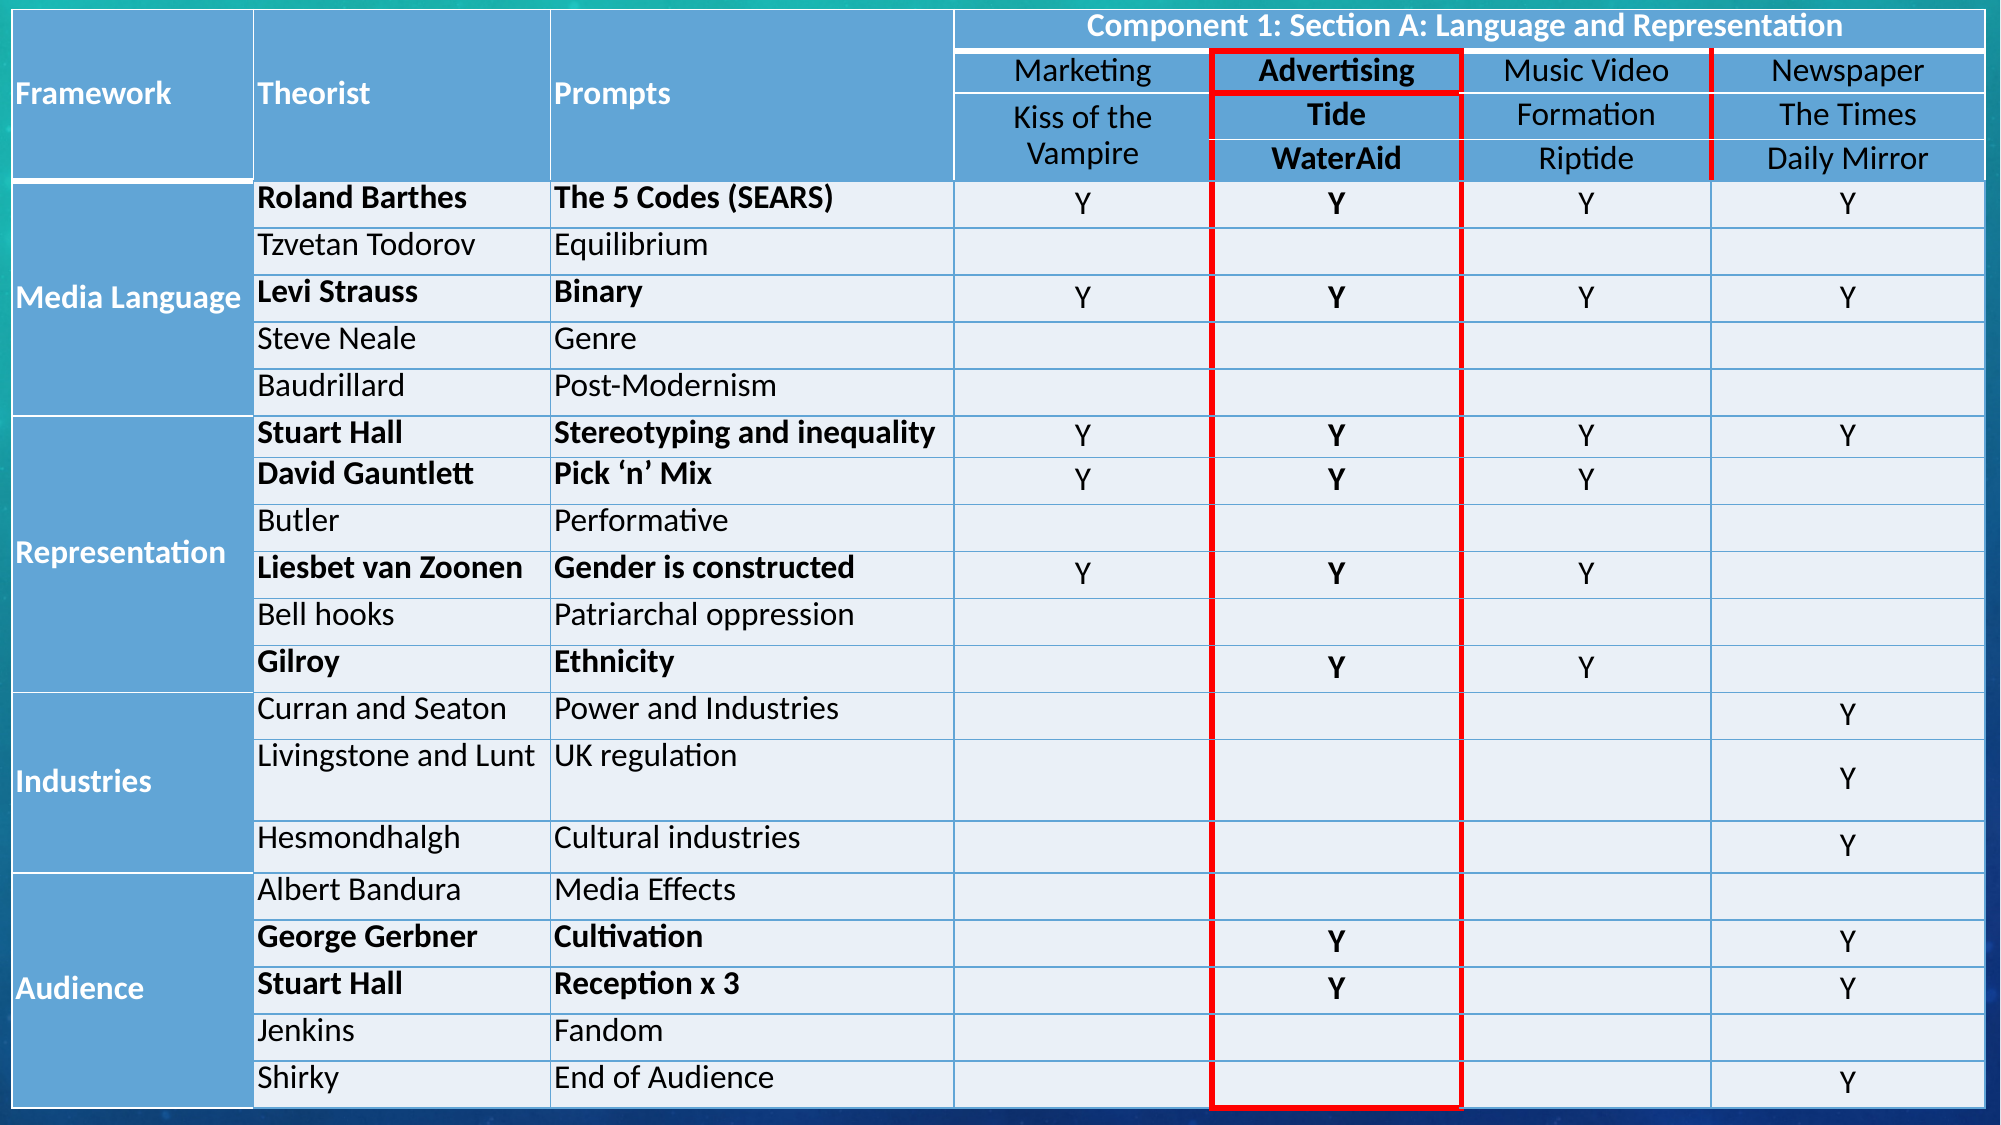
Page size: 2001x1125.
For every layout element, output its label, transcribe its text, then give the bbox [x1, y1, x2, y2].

table_cell Liesbet van Zoonen [254, 552, 550, 598]
table_cell Y [1712, 968, 1984, 1013]
table_cell End of Audience [551, 1062, 953, 1107]
table_cell Representation [13, 417, 253, 692]
table_cell [1215, 505, 1459, 551]
table_cell Performative [551, 505, 953, 551]
table_cell George Gerbner [254, 921, 550, 966]
table_cell [1464, 874, 1710, 919]
table_cell Kiss of the Vampire [955, 94, 1209, 180]
table_cell Y [1215, 458, 1459, 504]
table_cell Roland Barthes [254, 182, 550, 227]
table_cell Y [955, 458, 1209, 504]
table_cell [1215, 599, 1459, 645]
table_cell [955, 1062, 1209, 1107]
table_cell [955, 693, 1209, 739]
table_cell Audience [13, 874, 253, 1107]
table_cell [1712, 505, 1984, 551]
table_cell Y [1712, 740, 1984, 820]
table_cell Y [1215, 552, 1459, 598]
table_cell Y [1215, 182, 1459, 227]
table_cell [1712, 1015, 1984, 1060]
table_cell [1215, 693, 1459, 739]
picture [0, 0, 2001, 1125]
table_cell Y [1215, 276, 1459, 321]
table_cell Y [1215, 417, 1459, 457]
table_cell Media Effects [551, 874, 953, 919]
table_cell Y [1464, 458, 1710, 504]
table_cell [1464, 740, 1710, 820]
table_cell Ethnicity [551, 646, 953, 692]
table_cell [1215, 229, 1459, 274]
table_cell Y [955, 276, 1209, 321]
table_cell Media Language [13, 184, 253, 415]
table_cell Y [1464, 552, 1710, 598]
table_cell Y [1215, 646, 1459, 692]
table_cell WaterAid [1215, 140, 1459, 180]
table_cell Y [1712, 693, 1984, 739]
table_cell Binary [551, 276, 953, 321]
table_cell Cultivation [551, 921, 953, 966]
table_cell Genre [551, 323, 953, 368]
table_cell [955, 229, 1209, 274]
table_cell The 5 Codes (SEARS) [551, 182, 953, 227]
table_cell [1215, 1062, 1459, 1105]
table_cell Butler [254, 505, 550, 551]
table_cell [955, 1015, 1209, 1060]
table_cell Riptide [1464, 140, 1709, 180]
table_cell [1712, 458, 1984, 504]
table_cell Post-Modernism [551, 370, 953, 415]
table_cell Equilibrium [551, 229, 953, 274]
table_cell [1464, 693, 1710, 739]
table_header Theorist [254, 10, 550, 180]
table_cell [1712, 229, 1984, 274]
table_cell [955, 505, 1209, 551]
table_cell Hesmondhalgh [254, 822, 550, 872]
table_cell [1712, 552, 1984, 598]
table_cell [1215, 874, 1459, 919]
table_cell Stereotyping and inequality [551, 417, 953, 457]
table_cell Y [1464, 646, 1710, 692]
table_cell [1712, 874, 1984, 919]
table_cell Y [1215, 968, 1459, 1013]
table_cell Y [955, 182, 1209, 227]
table_cell Advertising [1215, 54, 1459, 90]
table_cell Patriarchal oppression [551, 599, 953, 645]
table_cell Y [1712, 417, 1984, 457]
table_cell [1464, 229, 1710, 274]
table_cell [955, 646, 1209, 692]
table_cell [1464, 505, 1710, 551]
table_cell [955, 370, 1209, 415]
table_cell Cultural industries [551, 822, 953, 872]
table_cell [955, 921, 1209, 966]
table_cell [955, 822, 1209, 872]
table_cell Y [1712, 1062, 1984, 1107]
table_cell Y [955, 552, 1209, 598]
table_cell [1464, 1015, 1710, 1060]
table_cell [1215, 1015, 1459, 1060]
table_cell Y [1464, 276, 1710, 321]
table_cell Steve Neale [254, 323, 550, 368]
table_cell Marketing [955, 54, 1209, 92]
table_cell UK regulation [551, 740, 953, 820]
table_cell Y [1712, 822, 1984, 872]
table_cell [1215, 323, 1459, 368]
table_cell [1464, 370, 1710, 415]
table_cell [955, 740, 1209, 820]
table_cell Levi Strauss [254, 276, 550, 321]
table_header Component 1: Section A: Language and Representation [955, 10, 1984, 48]
table_cell [1464, 921, 1710, 966]
table_cell [1464, 323, 1710, 368]
table_cell The Times [1714, 94, 1984, 139]
table_cell Reception x 3 [551, 968, 953, 1013]
table_cell Formation [1464, 94, 1709, 139]
table_cell Gilroy [254, 646, 550, 692]
table_cell Y [1712, 921, 1984, 966]
table_cell Tide [1215, 96, 1459, 139]
table_cell [1464, 968, 1710, 1013]
table_cell Daily Mirror [1714, 140, 1984, 180]
table_cell [1712, 370, 1984, 415]
table_cell Bell hooks [254, 599, 550, 645]
table_cell [1464, 1062, 1710, 1107]
table_cell [1464, 822, 1710, 872]
table_cell Power and Industries [551, 693, 953, 739]
table_cell [1712, 646, 1984, 692]
table_cell Stuart Hall [254, 968, 550, 1013]
table_header Framework [13, 10, 253, 178]
table_cell [955, 874, 1209, 919]
table_cell Y [1464, 417, 1710, 457]
table_cell Gender is constructed [551, 552, 953, 598]
table_cell Jenkins [254, 1015, 550, 1060]
table_cell Y [1464, 182, 1710, 227]
table_cell Y [1712, 276, 1984, 321]
table_cell Music Video [1464, 54, 1709, 92]
table_cell Albert Bandura [254, 874, 550, 919]
table_cell Newspaper [1714, 54, 1984, 92]
table_cell [1712, 323, 1984, 368]
table_cell Tzvetan Todorov [254, 229, 550, 274]
table_cell Y [1215, 921, 1459, 966]
table_cell Industries [13, 693, 253, 872]
table_cell Livingstone and Lunt [254, 740, 550, 820]
table_cell [1215, 370, 1459, 415]
table_cell [1215, 740, 1459, 820]
table_cell Stuart Hall [254, 417, 550, 457]
table_cell Baudrillard [254, 370, 550, 415]
table_cell David Gauntlett [254, 458, 550, 504]
table_cell Curran and Seaton [254, 693, 550, 739]
table_header Prompts [551, 10, 953, 180]
table_cell Pick ‘n’ Mix [551, 458, 953, 504]
table_cell Y [955, 417, 1209, 457]
table_cell [955, 599, 1209, 645]
table_cell [955, 968, 1209, 1013]
table_cell [1215, 822, 1459, 872]
table_cell [1712, 599, 1984, 645]
table_cell [955, 323, 1209, 368]
table_cell Fandom [551, 1015, 953, 1060]
table_cell Shirky [254, 1062, 550, 1107]
table_cell [1464, 599, 1710, 645]
table_cell Y [1712, 182, 1984, 227]
